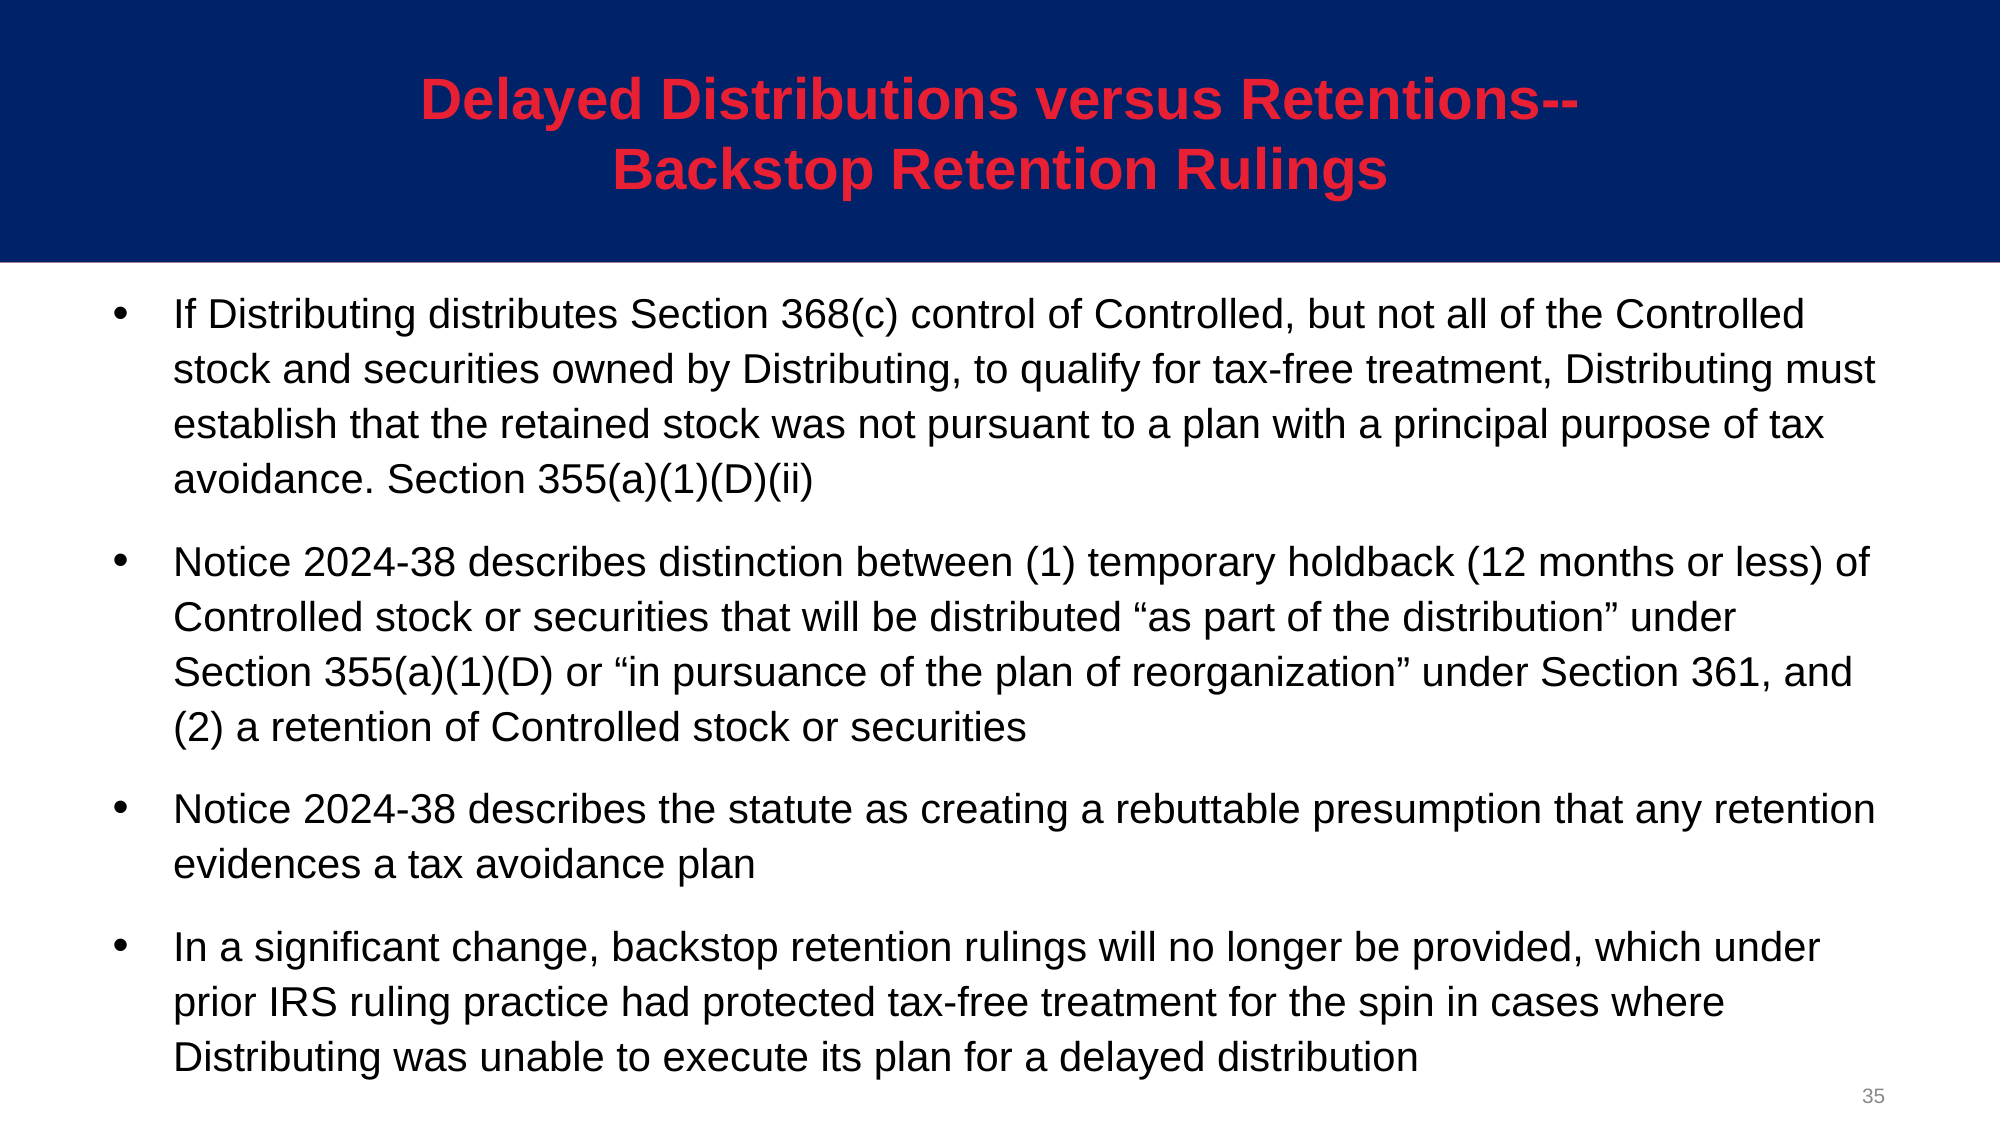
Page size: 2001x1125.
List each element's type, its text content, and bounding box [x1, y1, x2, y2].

title Delayed Distributions versus Retentions-- Backstop Retention Rulings [99, 37, 1903, 225]
list If Distributing distributes Section 368(c) control of Controlled, but not all of the Controlled stock and securities owned by Distributing, to qualify for tax-free treatment, Distributing must establish that the retained stock was not pursuant to a plan with a principal purpose of tax avoidance. Section 355(a)(1)(D)(ii) Notice 2024-38 describes distinction between (1) temporary holdback (12 months or less) of Controlled stock or securities that will be distributed “as part of the distribution” under Section 355(a)(1)(D) or “in pursuance of the plan of reorganization” under Section 361, and (2) a retention of Controlled stock or securities Notice 2024-38 describes the statute as creating a rebuttable presumption that any retention evidences a tax avoidance plan In a significant change, backstop retention rulings will no longer be provided, which under prior IRS ruling practice had protected tax-free treatment for the spin in cases where Distributing was unable to execute its plan for a delayed distribution [97, 274, 1900, 1016]
slide_number 35 [1449, 1065, 1900, 1125]
